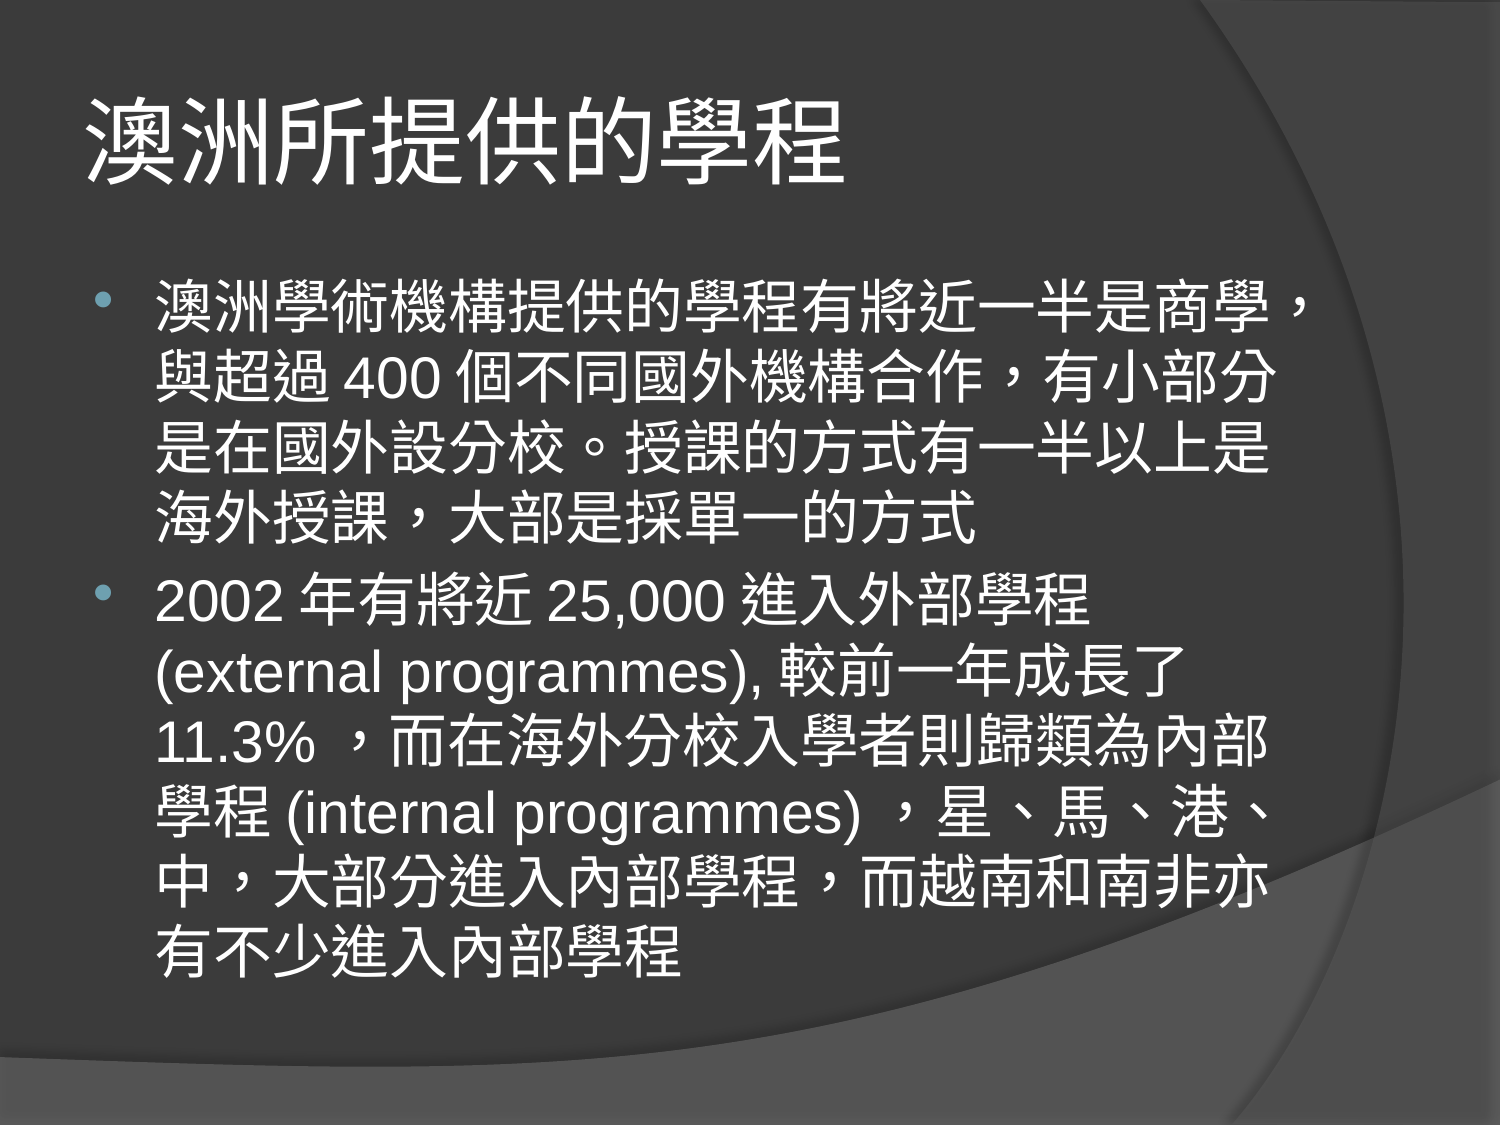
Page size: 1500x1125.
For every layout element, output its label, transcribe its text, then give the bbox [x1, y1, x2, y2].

list 澳洲學術機構提供的學程有將近一半是商學，與超過400個不同國外機構合作，有小部分是在國外設分校。授課的方式有一半以上是海外授課，大部是採單一的方式 2002年有將近25,000進入外部學程(external programmes),較前一年成長了11.3%，而在海外分校入學者則歸類為內部學程(internal programmes)，星、馬、港、中，大部分進入內部學程，而越南和南非亦有不少進入內部學程 [75, 262, 1300, 1005]
title 澳洲所提供的學程 [75, 45, 1300, 233]
